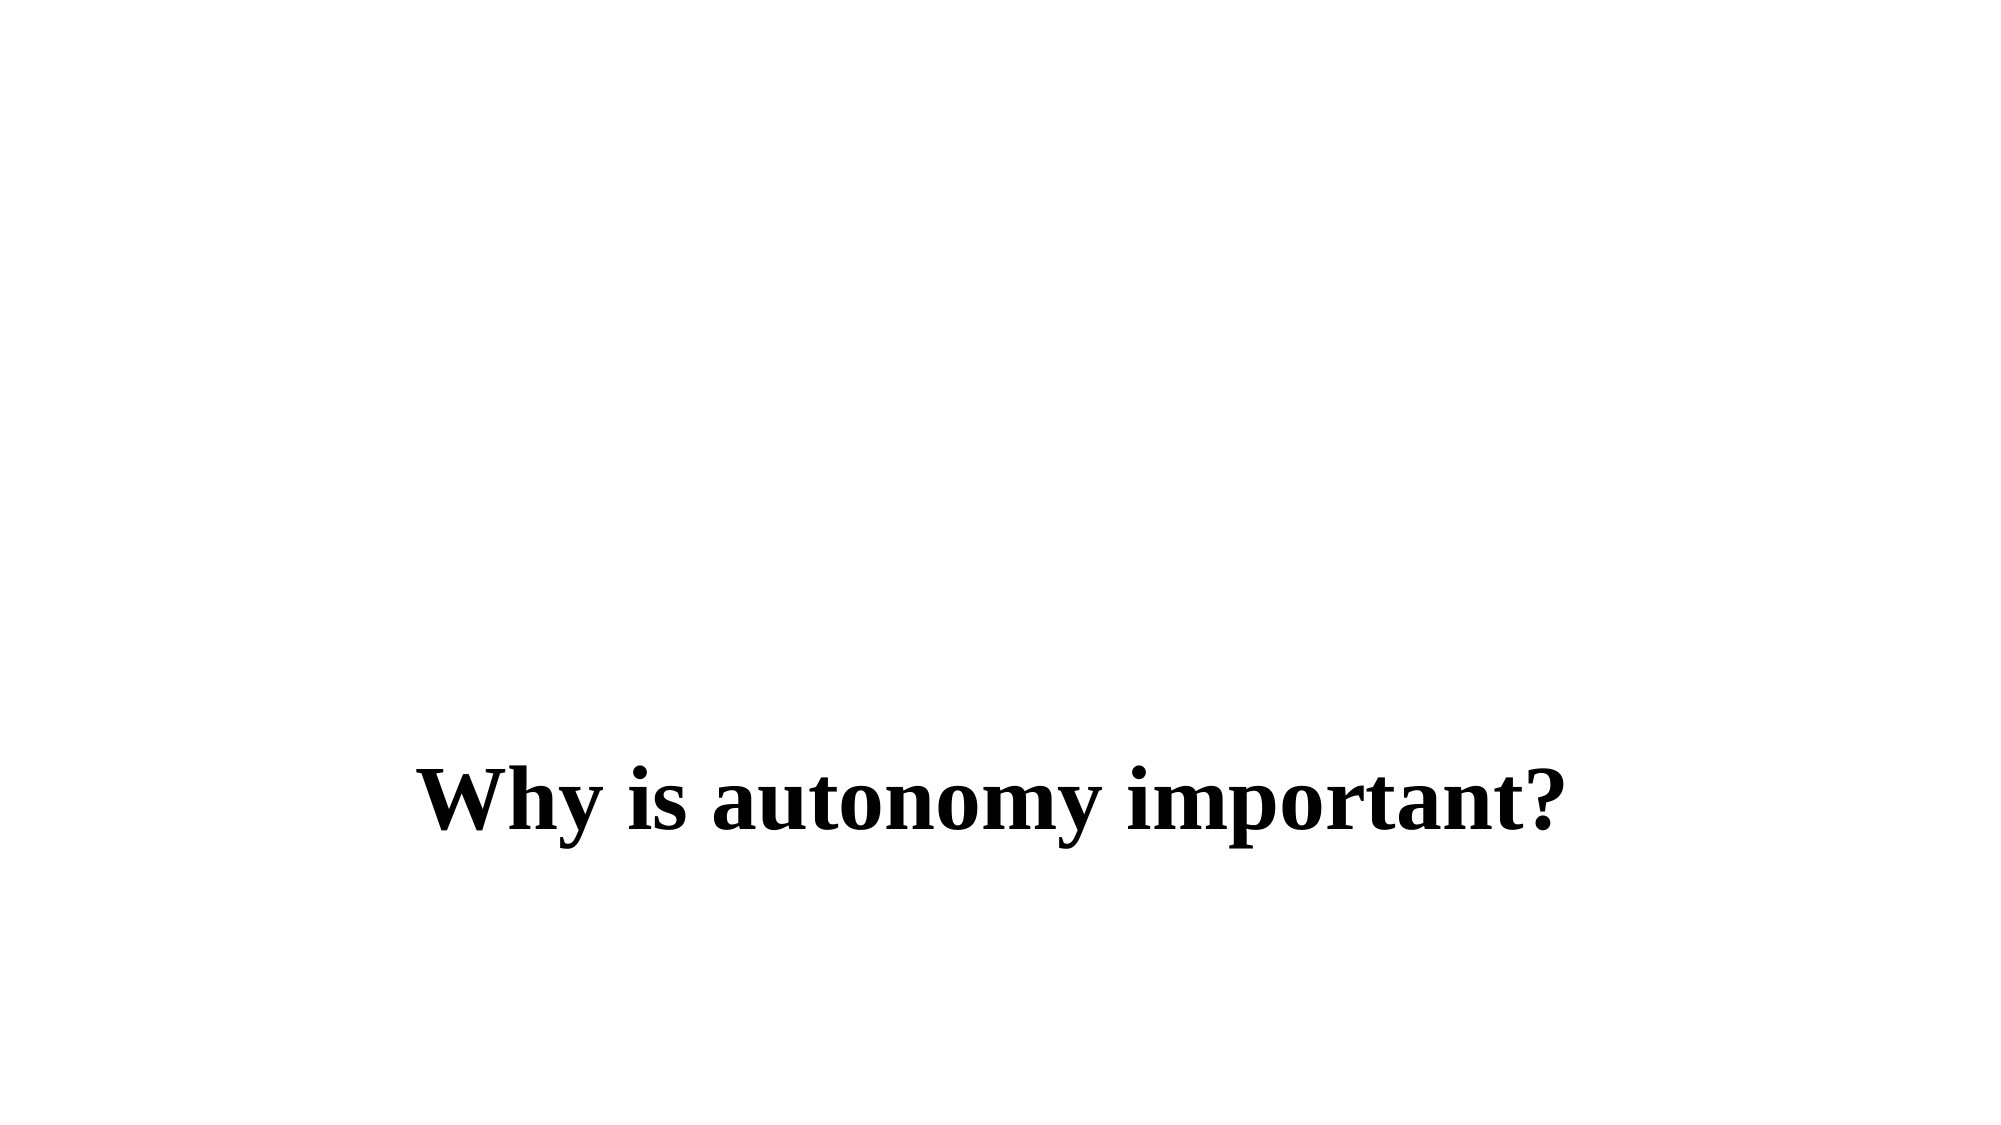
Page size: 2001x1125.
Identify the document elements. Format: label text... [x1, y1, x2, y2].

title Why is autonomy important? [59, 627, 1928, 972]
